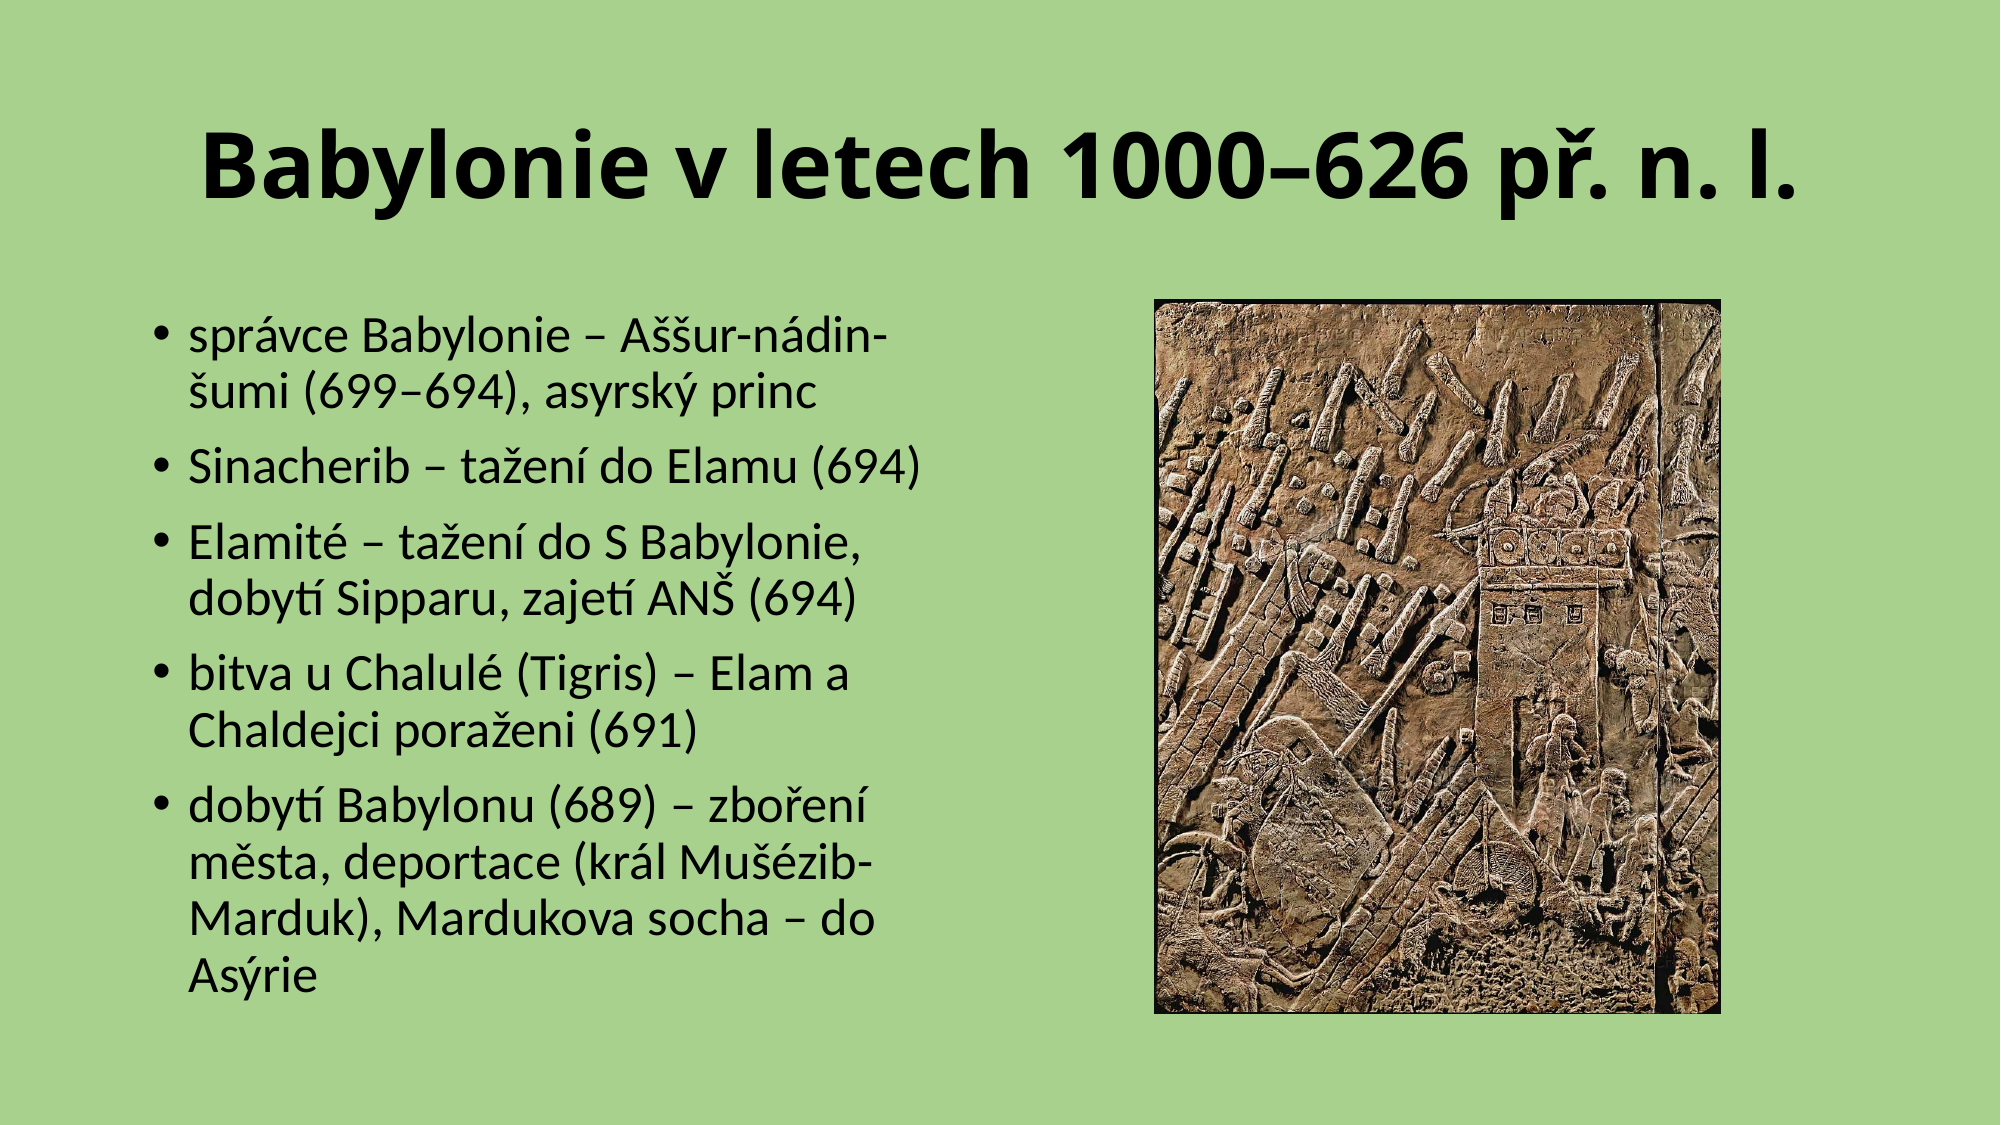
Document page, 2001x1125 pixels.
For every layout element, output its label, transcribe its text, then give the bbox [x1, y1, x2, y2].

list správce Babylonie – Aššur-nádin-šumi (699–694), asyrský princ Sinacherib – tažení do Elamu (694) Elamité – tažení do S Babylonie, dobytí Sipparu, zajetí ANŠ (694) bitva u Chalulé (Tigris) – Elam a Chaldejci poraženi (691) dobytí Babylonu (689) – zboření města, deportace (král Mušézib-Marduk), Mardukova socha – do Asýrie [137, 299, 988, 1014]
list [1154, 299, 1721, 1014]
title Babylonie v letech 1000–626 př. n. l. [137, 59, 1863, 278]
